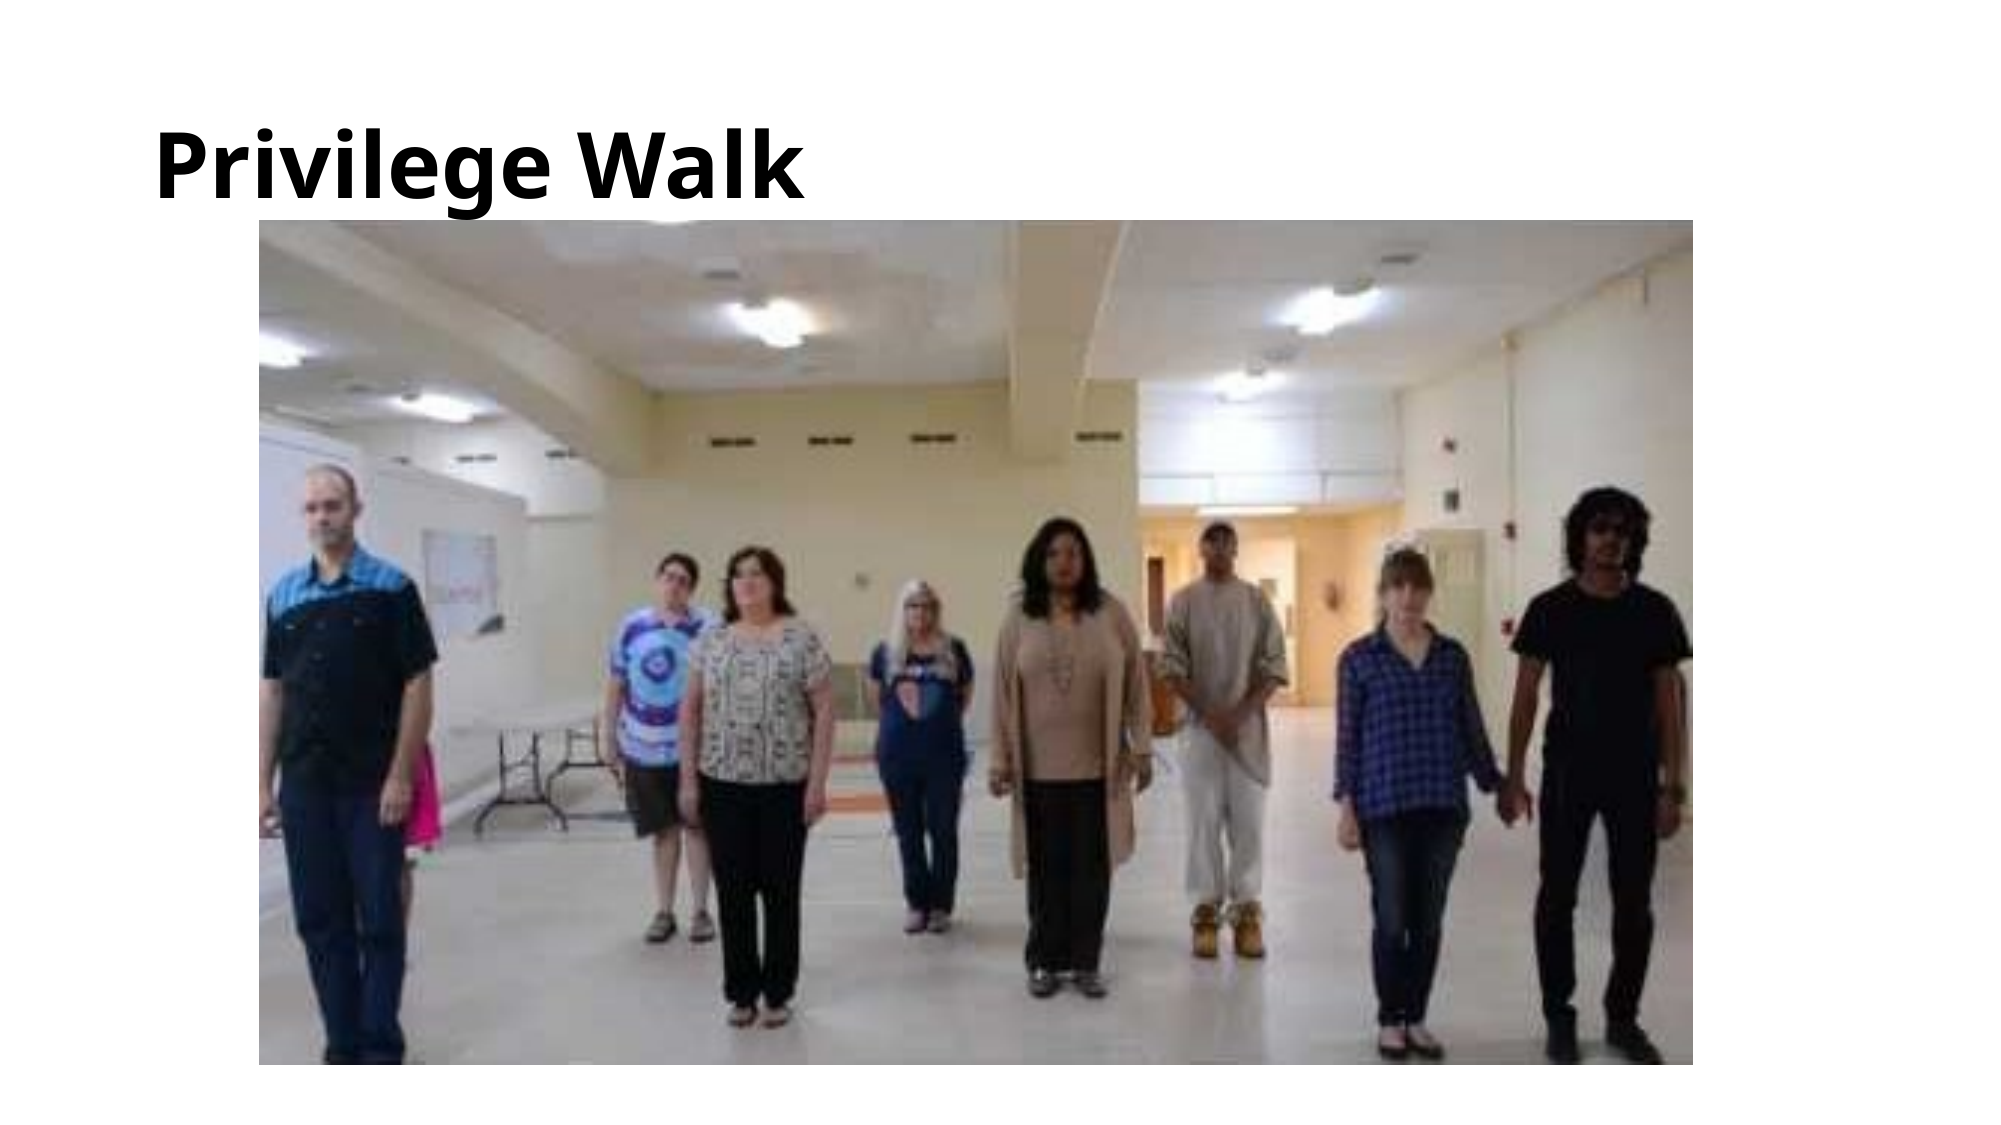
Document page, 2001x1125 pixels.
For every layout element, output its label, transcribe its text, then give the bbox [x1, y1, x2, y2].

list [258, 219, 1694, 1066]
title Privilege Walk [137, 59, 1863, 278]
